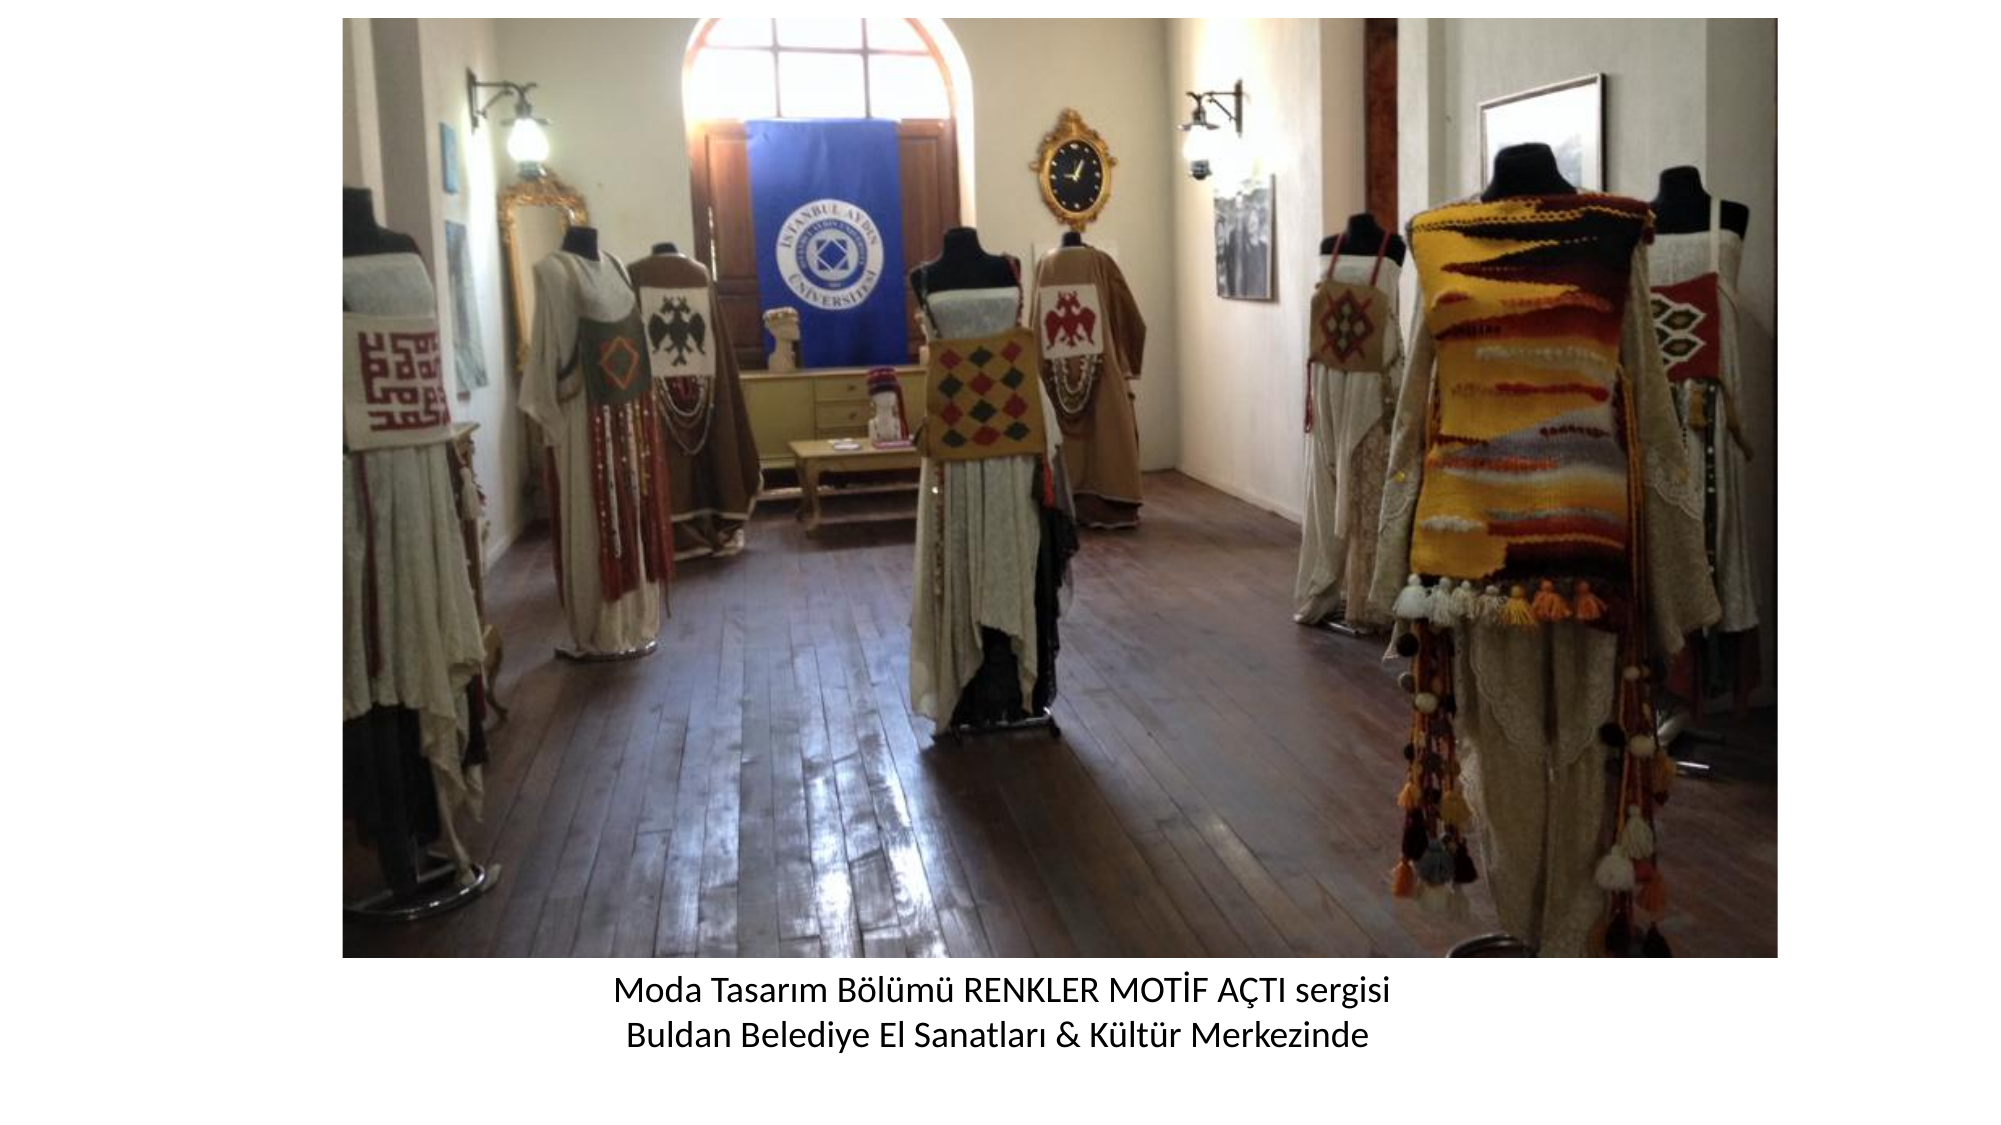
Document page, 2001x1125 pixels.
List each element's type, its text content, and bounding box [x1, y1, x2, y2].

text_box Moda Tasarım Bölümü RENKLER MOTİF AÇTI sergisi Buldan Belediye El Sanatları & Kültür Merkezinde [227, 957, 1778, 1063]
picture [342, 18, 1778, 958]
